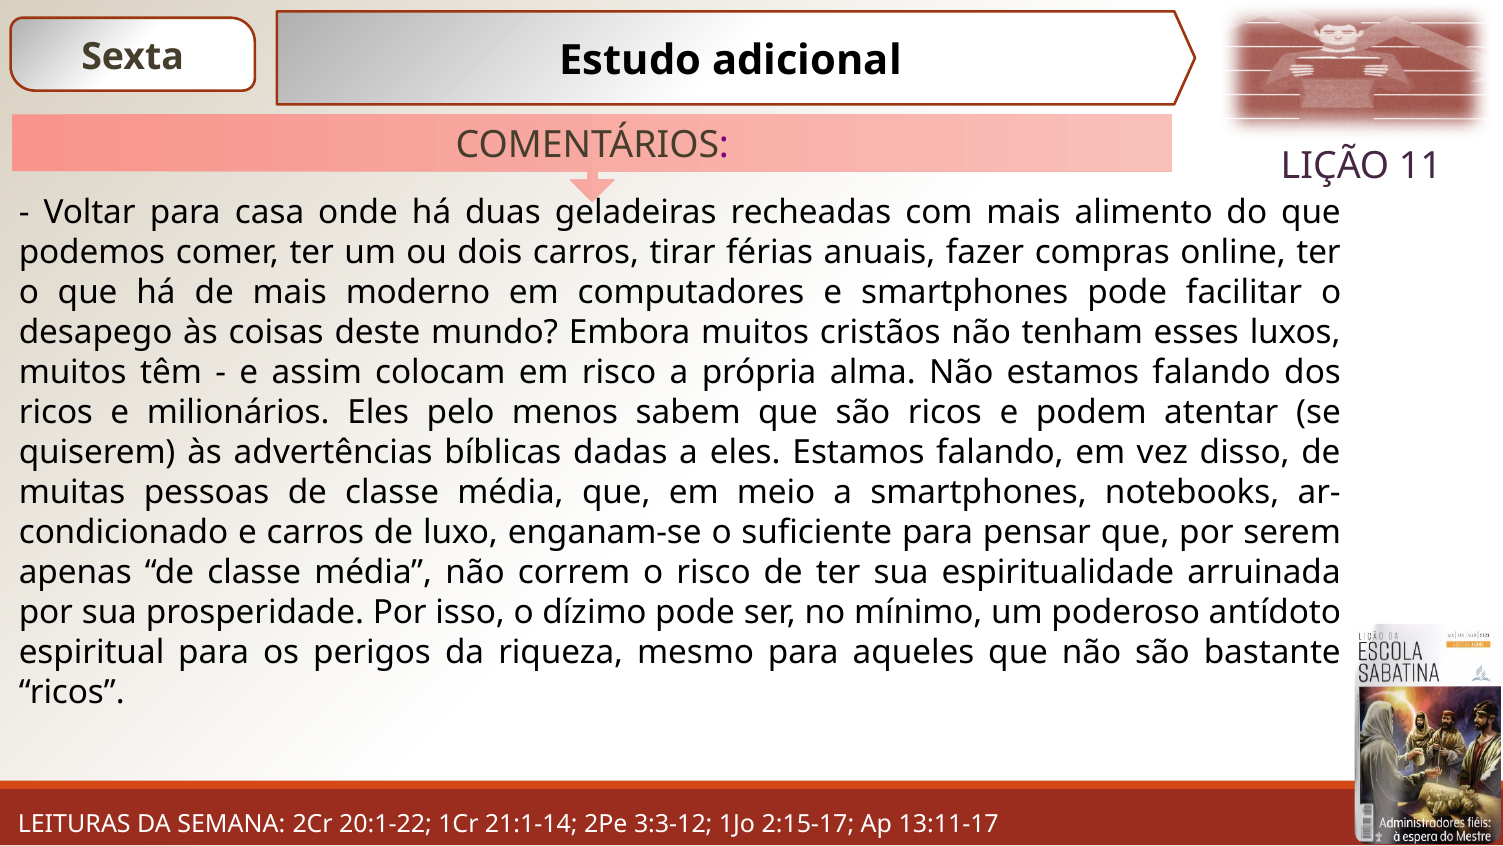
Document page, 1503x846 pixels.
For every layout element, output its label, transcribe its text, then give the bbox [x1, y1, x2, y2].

text_box LEITURAS DA SEMANA: 2Cr 20:1-22; 1Cr 21:1-14; 2Pe 3:3-12; 1Jo 2:15-17; Ap 13:11-17 [3, 799, 1351, 845]
picture [1219, 1, 1493, 141]
picture [1354, 623, 1502, 845]
text_box Sexta [9, 16, 257, 92]
text_box COMENTÁRIOS: [10, 113, 1174, 203]
text_box - Voltar para casa onde há duas geladeiras recheadas com mais alimento do que podemos comer, ter um ou dois carros, tirar férias anuais, fazer compras online, ter o que há de mais moderno em computadores e smartphones pode facilitar o desapego às coisas deste mundo? Embora muitos cristãos não tenham esses luxos, muitos têm - e assim colocam em risco a própria alma. Não estamos falando dos ricos e milionários. Eles pelo menos sabem que são ricos e podem atentar (se quiserem) às advertências bíblicas dadas a eles. Estamos falando, em vez disso, de muitas pessoas de classe média, que, em meio a smartphones, notebooks, ar-condicionado e carros de luxo, enganam-se o suficiente para pensar que, por serem apenas “de classe média”, não correm o risco de ter sua espiritualidade arruinada por sua prosperidade. Por isso, o dízimo pode ser, no mínimo, um poderoso antídoto espiritual para os perigos da riqueza, mesmo para aqueles que não são bastante “ricos”. [4, 183, 1358, 717]
text_box LIÇÃO 11 [1265, 148, 1458, 194]
text_box Estudo adicional [275, 10, 1197, 106]
